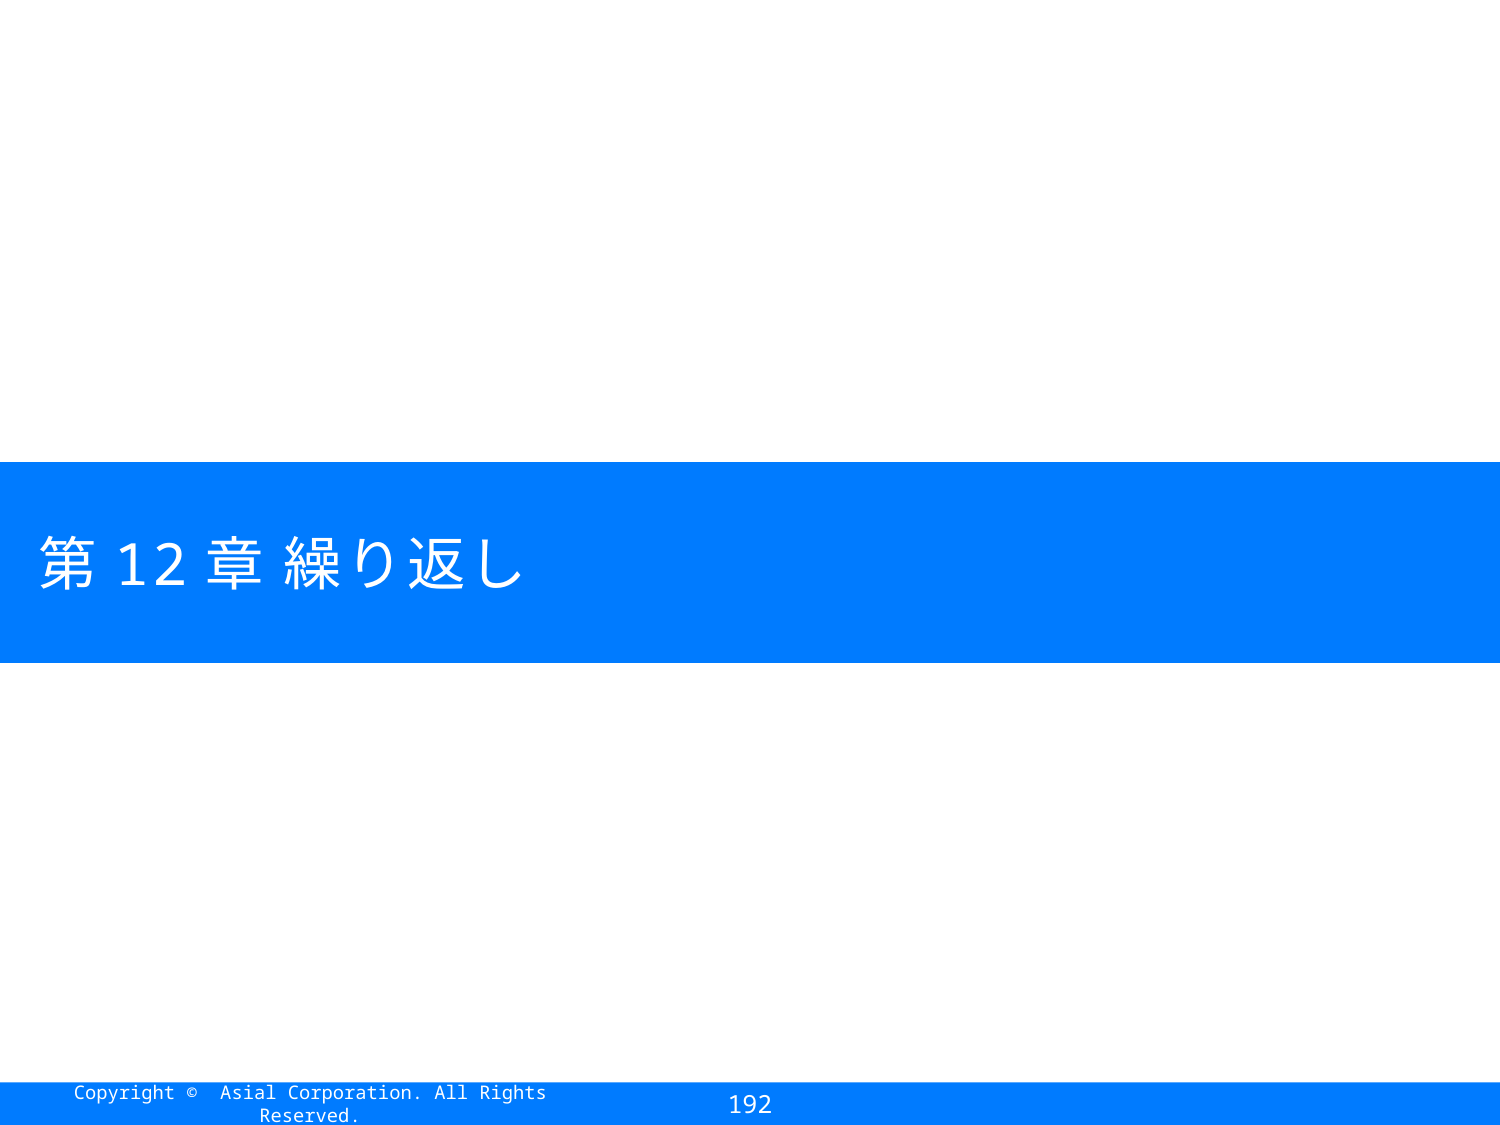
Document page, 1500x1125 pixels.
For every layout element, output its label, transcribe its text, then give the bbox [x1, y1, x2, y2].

title 第12章 繰り返し [23, 462, 1500, 663]
slide_number 192 [581, 1075, 919, 1125]
